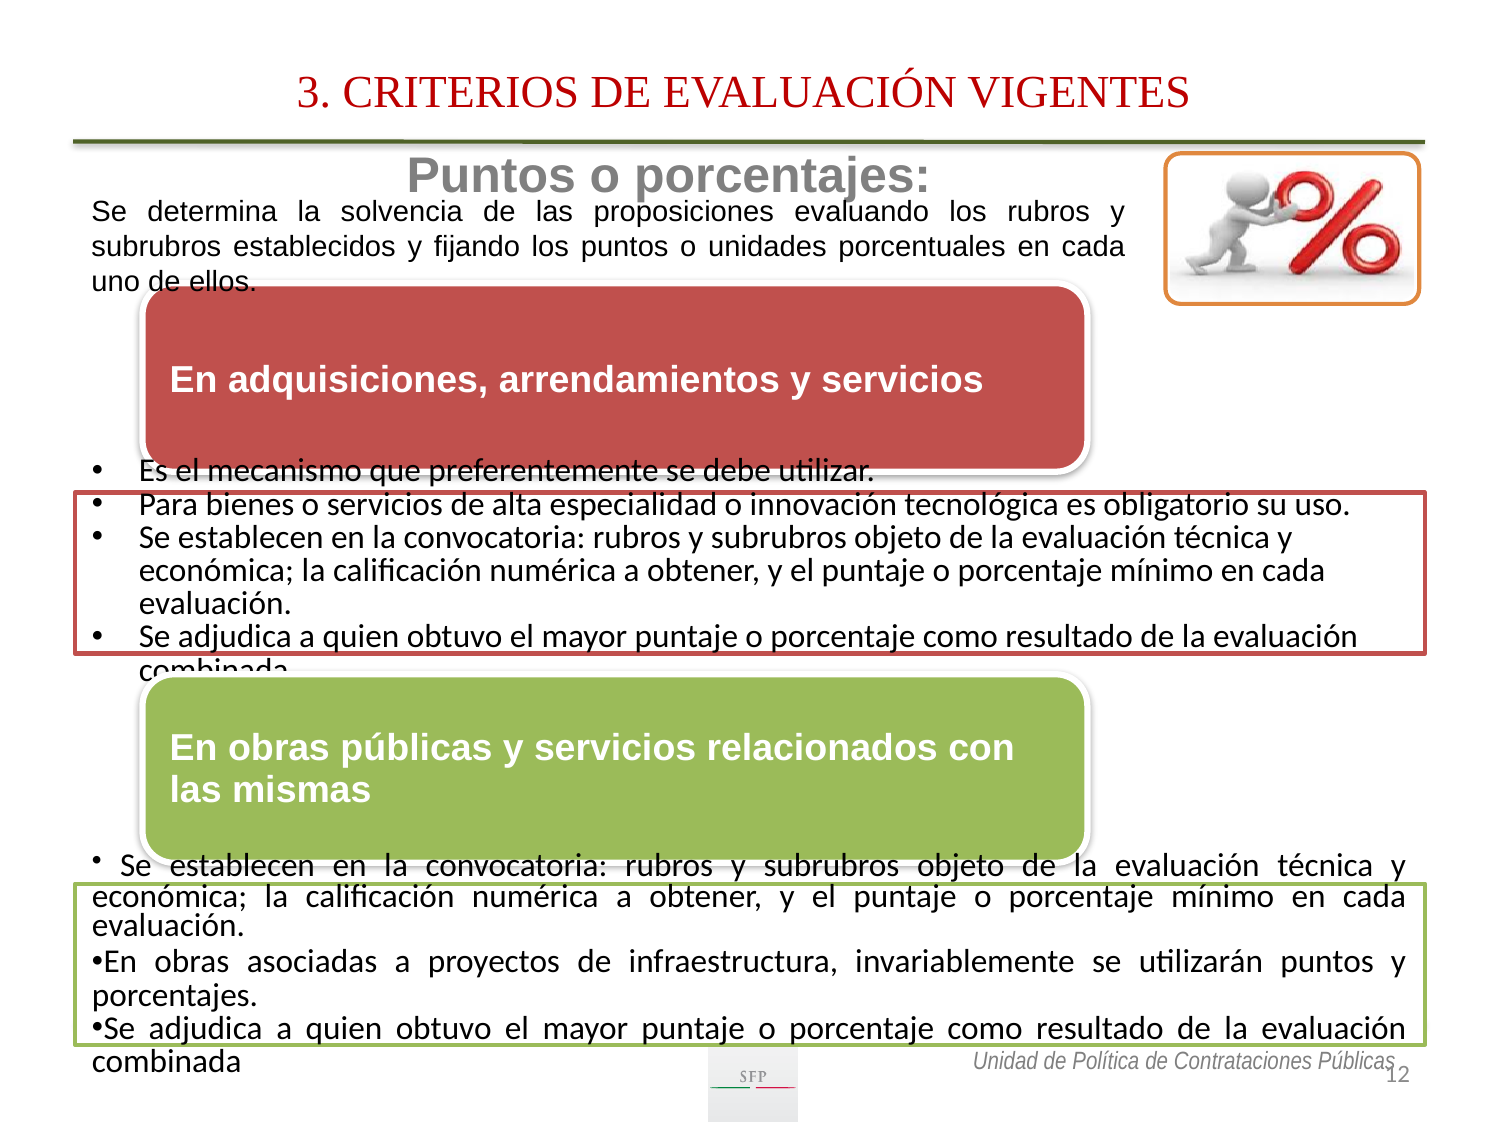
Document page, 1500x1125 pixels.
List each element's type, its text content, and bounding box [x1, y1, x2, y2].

text_box [1163, 151, 1422, 260]
text_box Puntos o porcentajes: [301, 134, 1052, 184]
slide_number 12 [1074, 1052, 1425, 1103]
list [74, 262, 1426, 1045]
text_box Se determina la solvencia de las proposiciones evaluando los rubros y subrubros establecidos y fijando los puntos o unidades porcentuales en cada uno de ellos. [76, 184, 1142, 260]
text_box 3. CRITERIOS DE EVALUACIÓN VIGENTES [159, 54, 1329, 125]
picture [708, 1047, 798, 1122]
